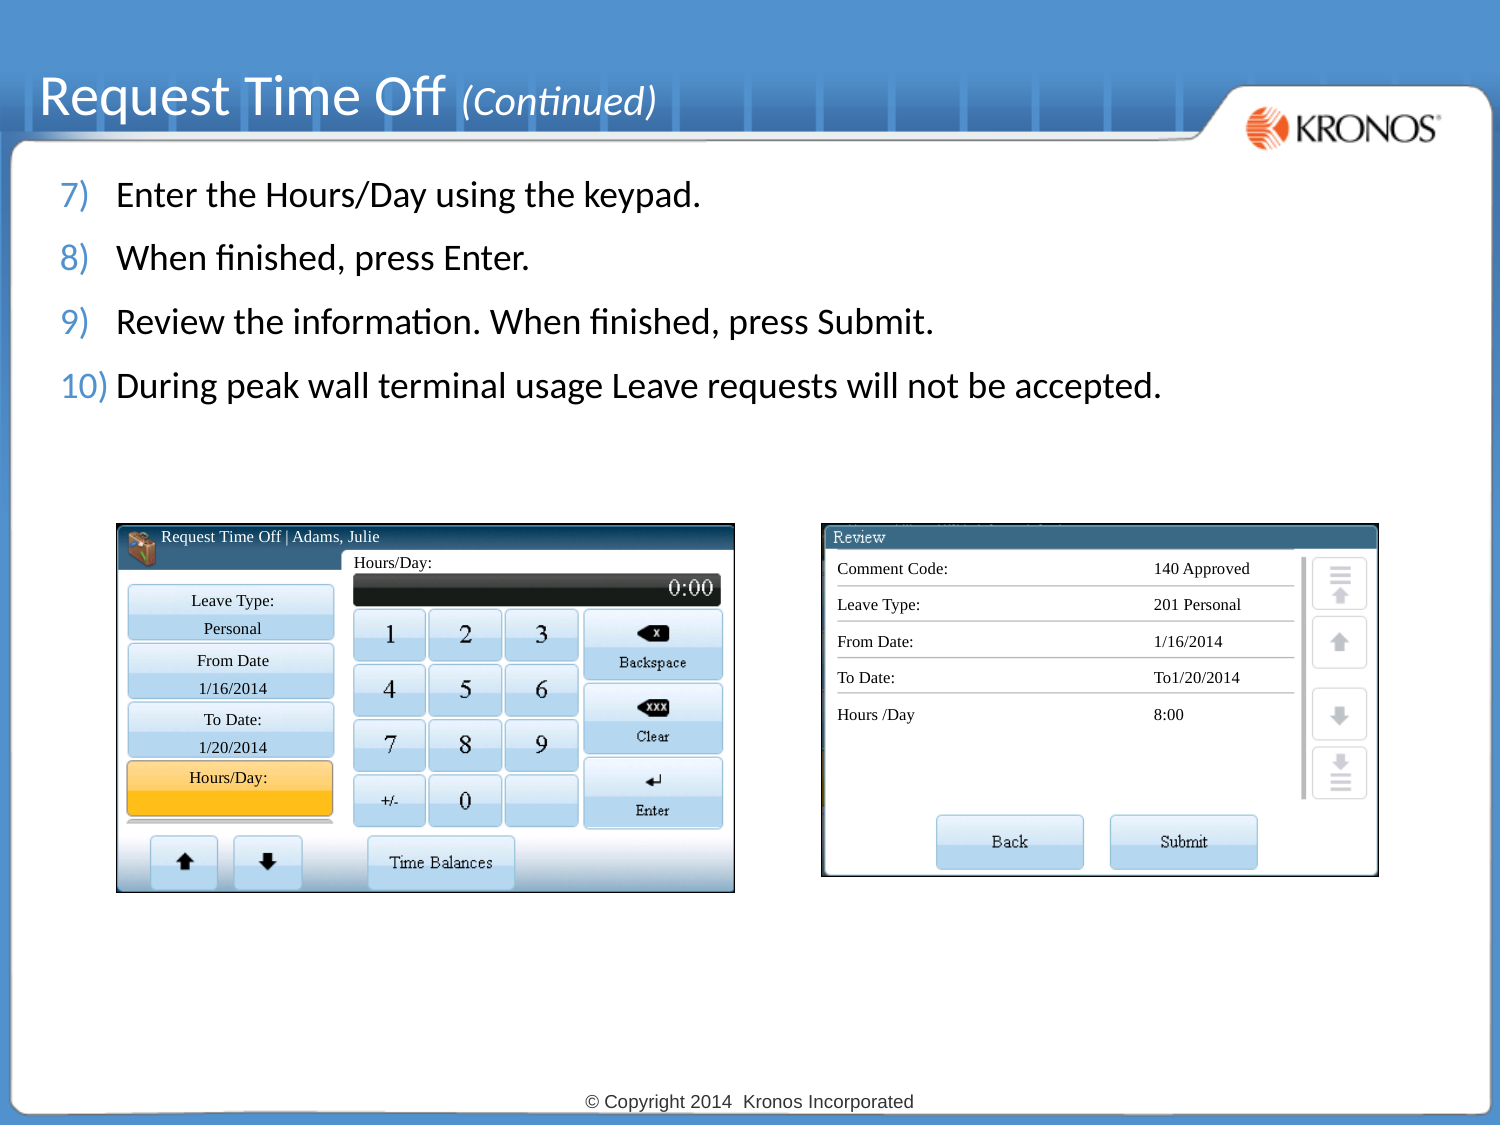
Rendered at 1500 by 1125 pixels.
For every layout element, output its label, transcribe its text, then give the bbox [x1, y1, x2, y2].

picture [0, 0, 1500, 1125]
list Enter the Hours/Day using the keypad. When finished, press Enter. Review the information. When finished, press Submit. During peak wall terminal usage Leave requests will not be accepted. [45, 162, 1391, 1007]
title Request Time Off (Continued) [24, 0, 1180, 135]
